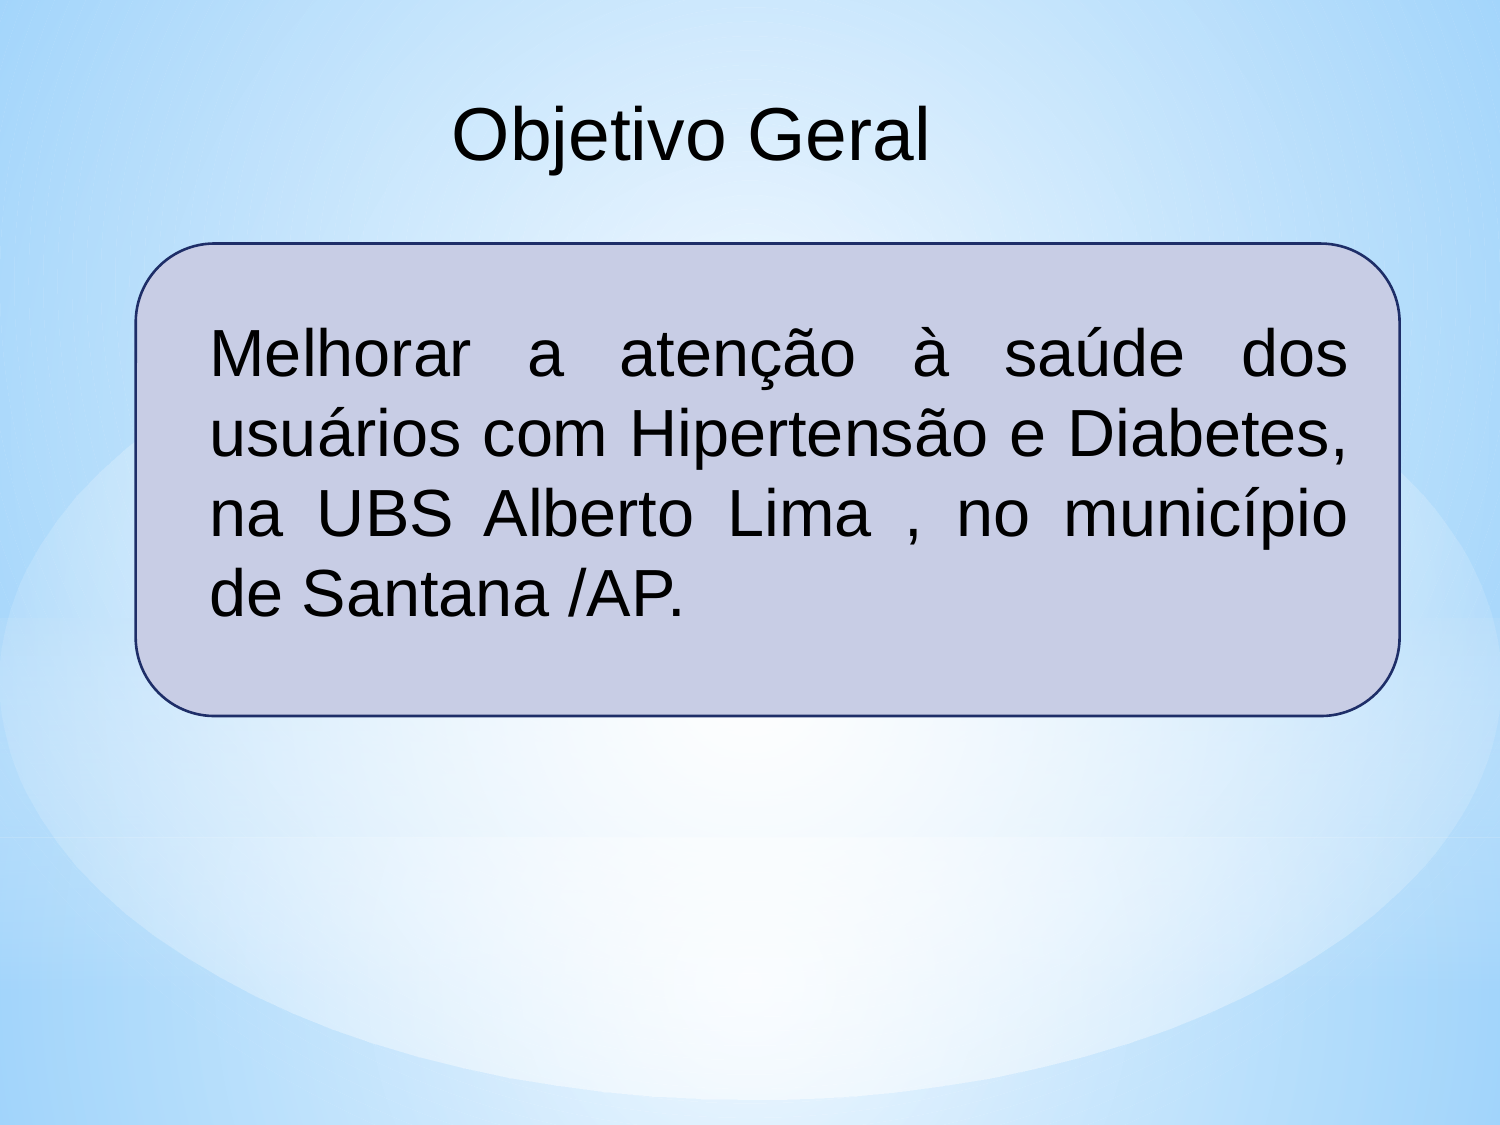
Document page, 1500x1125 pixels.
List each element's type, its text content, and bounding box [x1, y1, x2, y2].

text_box Objetivo Geral [374, 78, 1125, 242]
text_box Melhorar a atenção à saúde dos usuários com Hipertensão e Diabetes, na UBS Alberto Lima , no município de Santana /AP. [194, 302, 1365, 638]
text_box [134, 242, 1401, 718]
